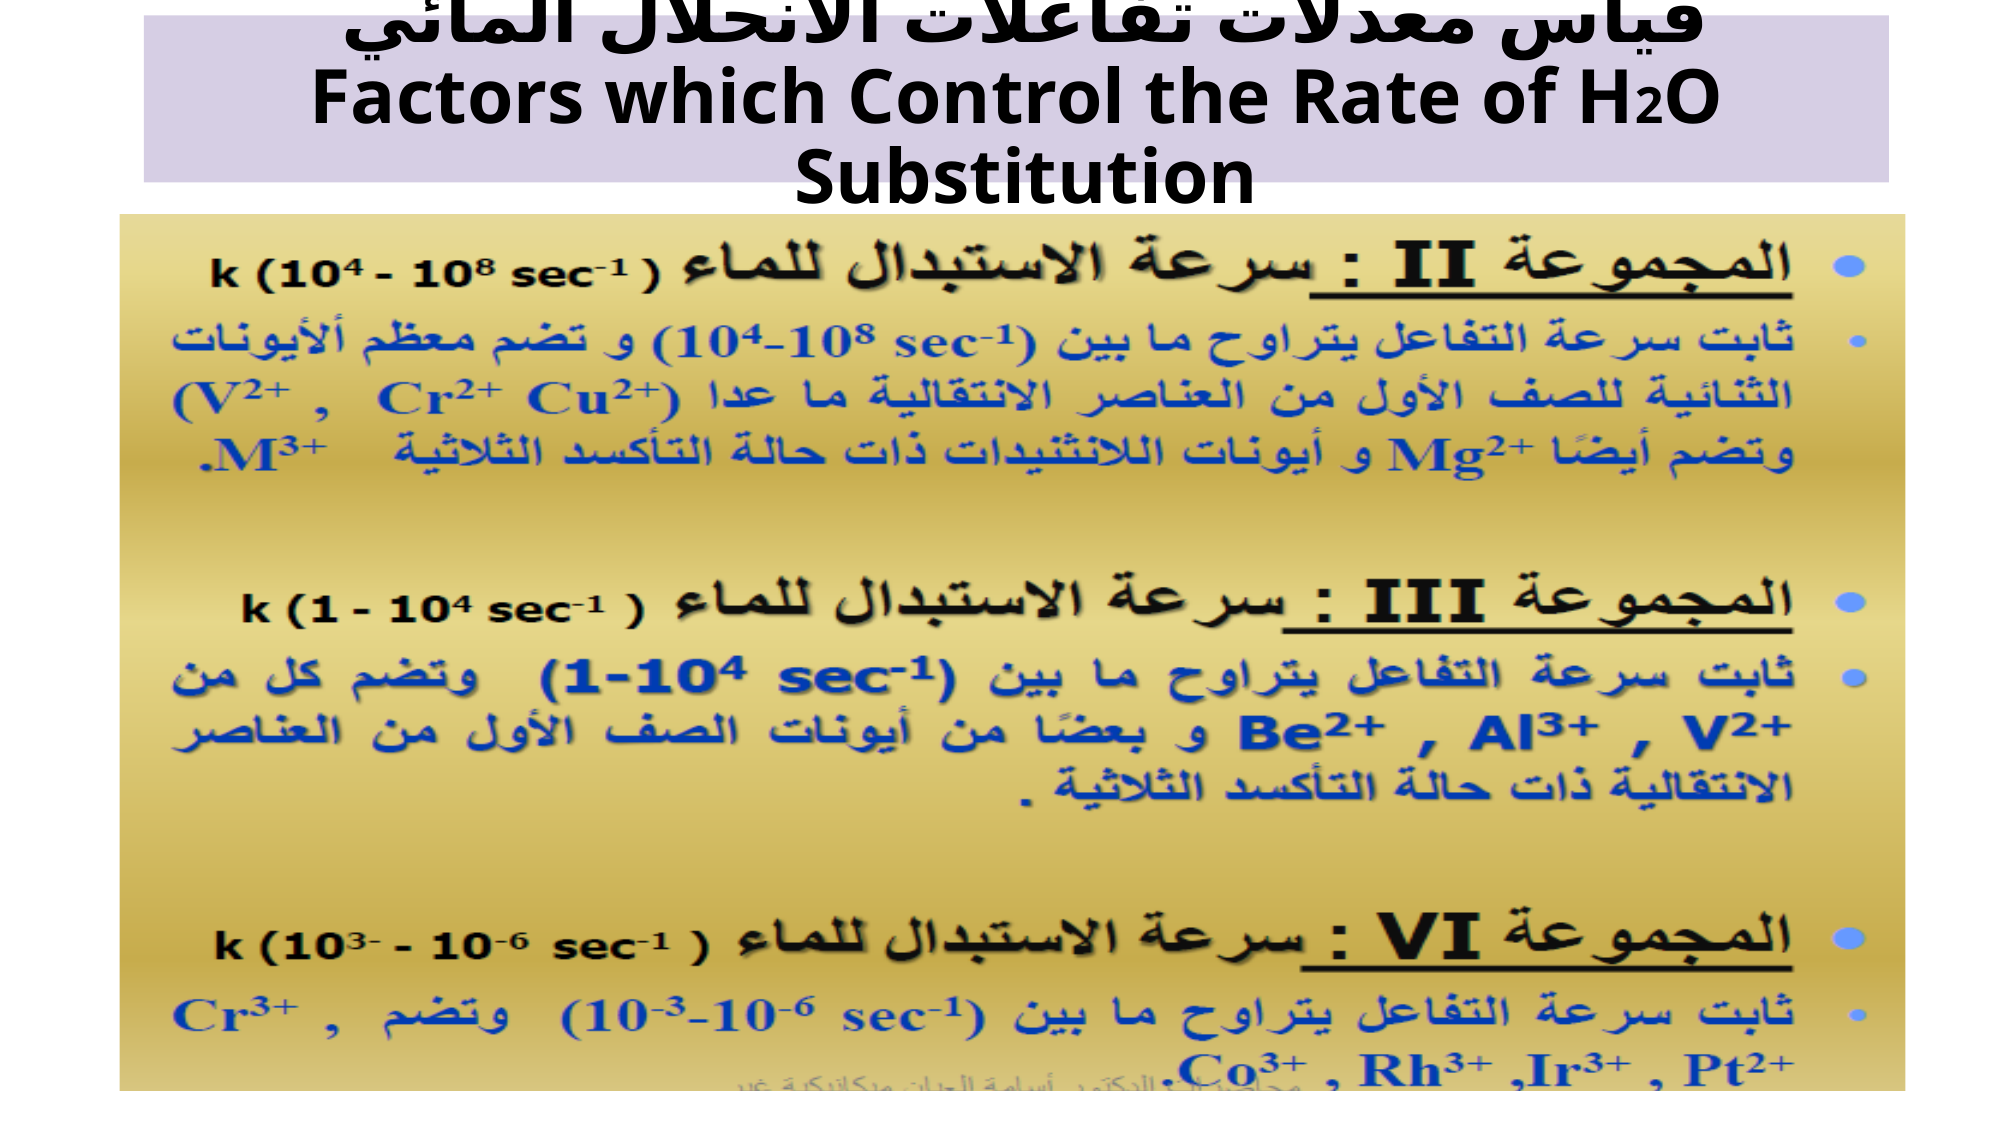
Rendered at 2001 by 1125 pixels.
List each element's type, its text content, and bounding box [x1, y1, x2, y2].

title قياس معدلات تفاعلات الانحلال المائي Factors which Control the Rate of H2O Substitution [143, 15, 1889, 183]
picture [119, 214, 1906, 1091]
